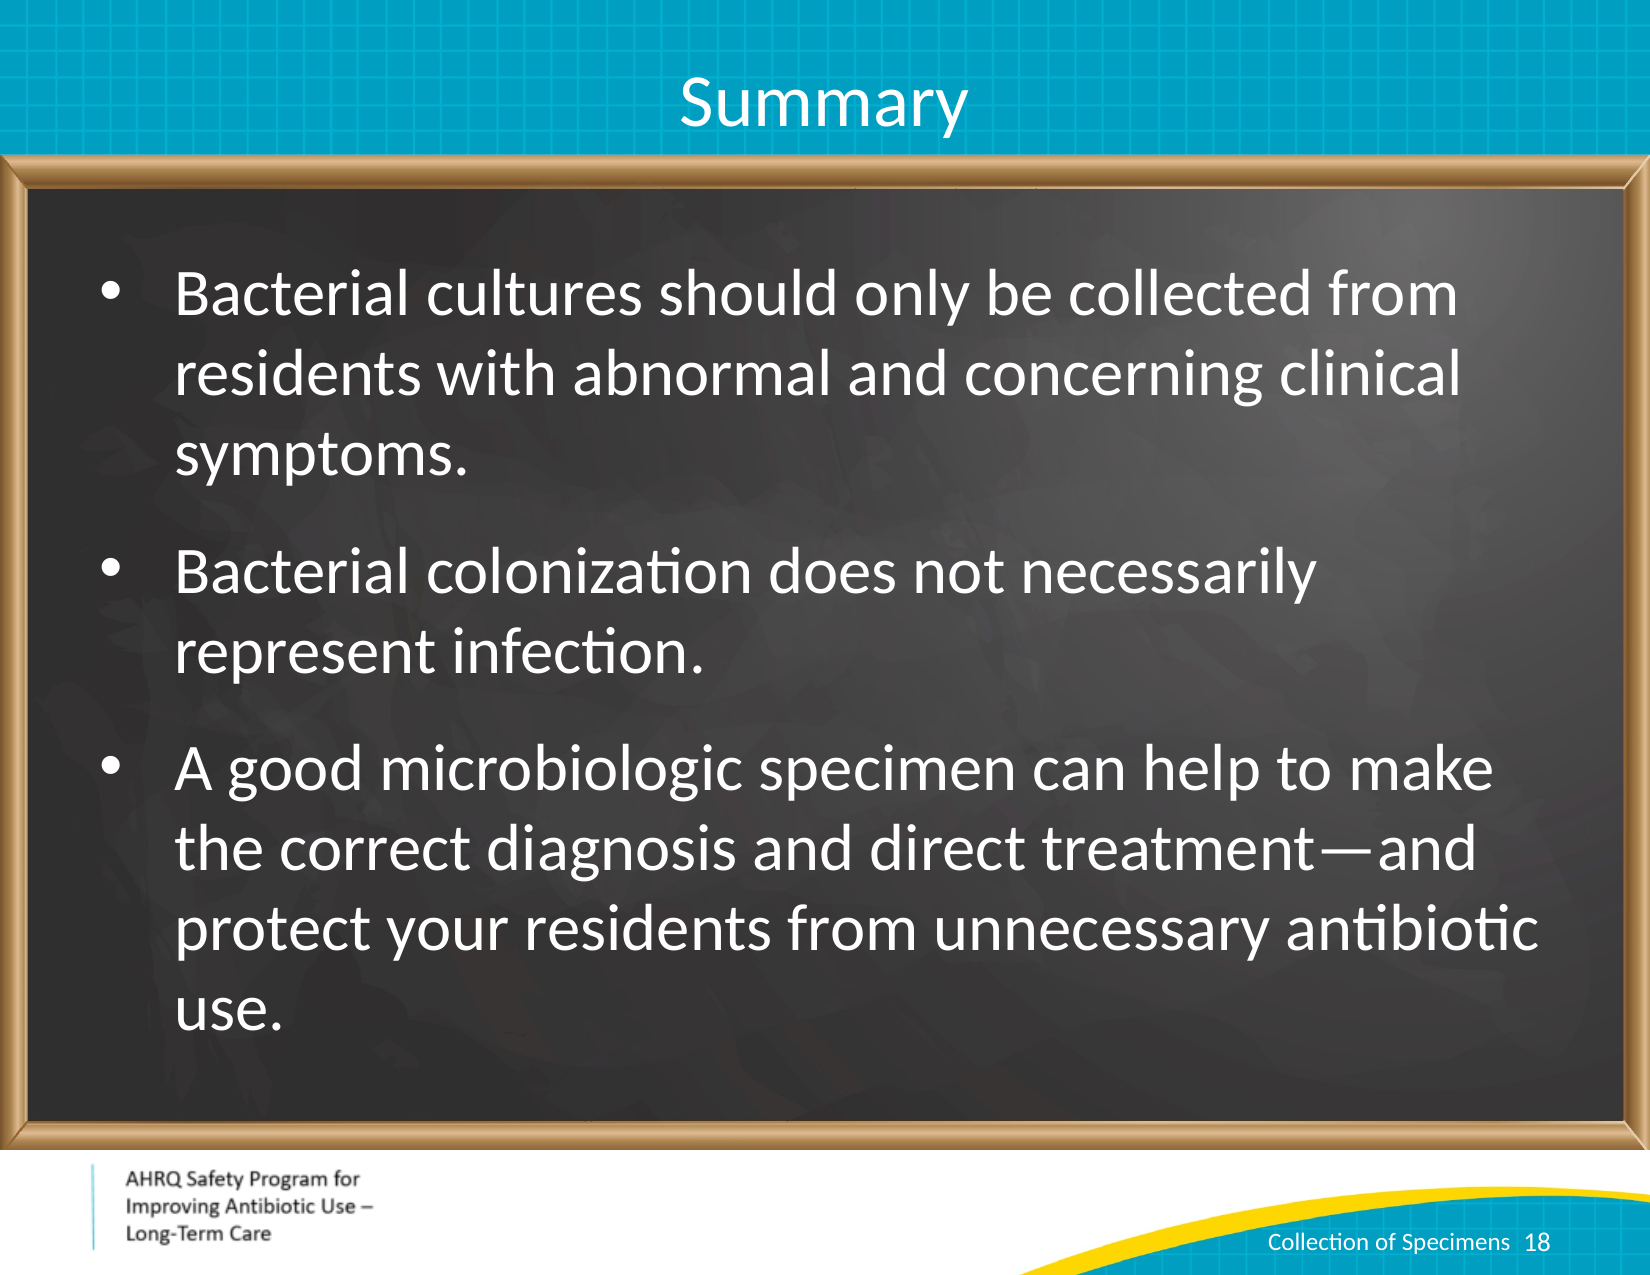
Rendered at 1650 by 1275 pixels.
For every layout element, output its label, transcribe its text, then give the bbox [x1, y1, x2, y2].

picture [1378, 1240, 1385, 1247]
title Summary [0, 0, 1650, 150]
slide_number 18 [1487, 1207, 1568, 1275]
picture [0, 150, 1650, 1275]
